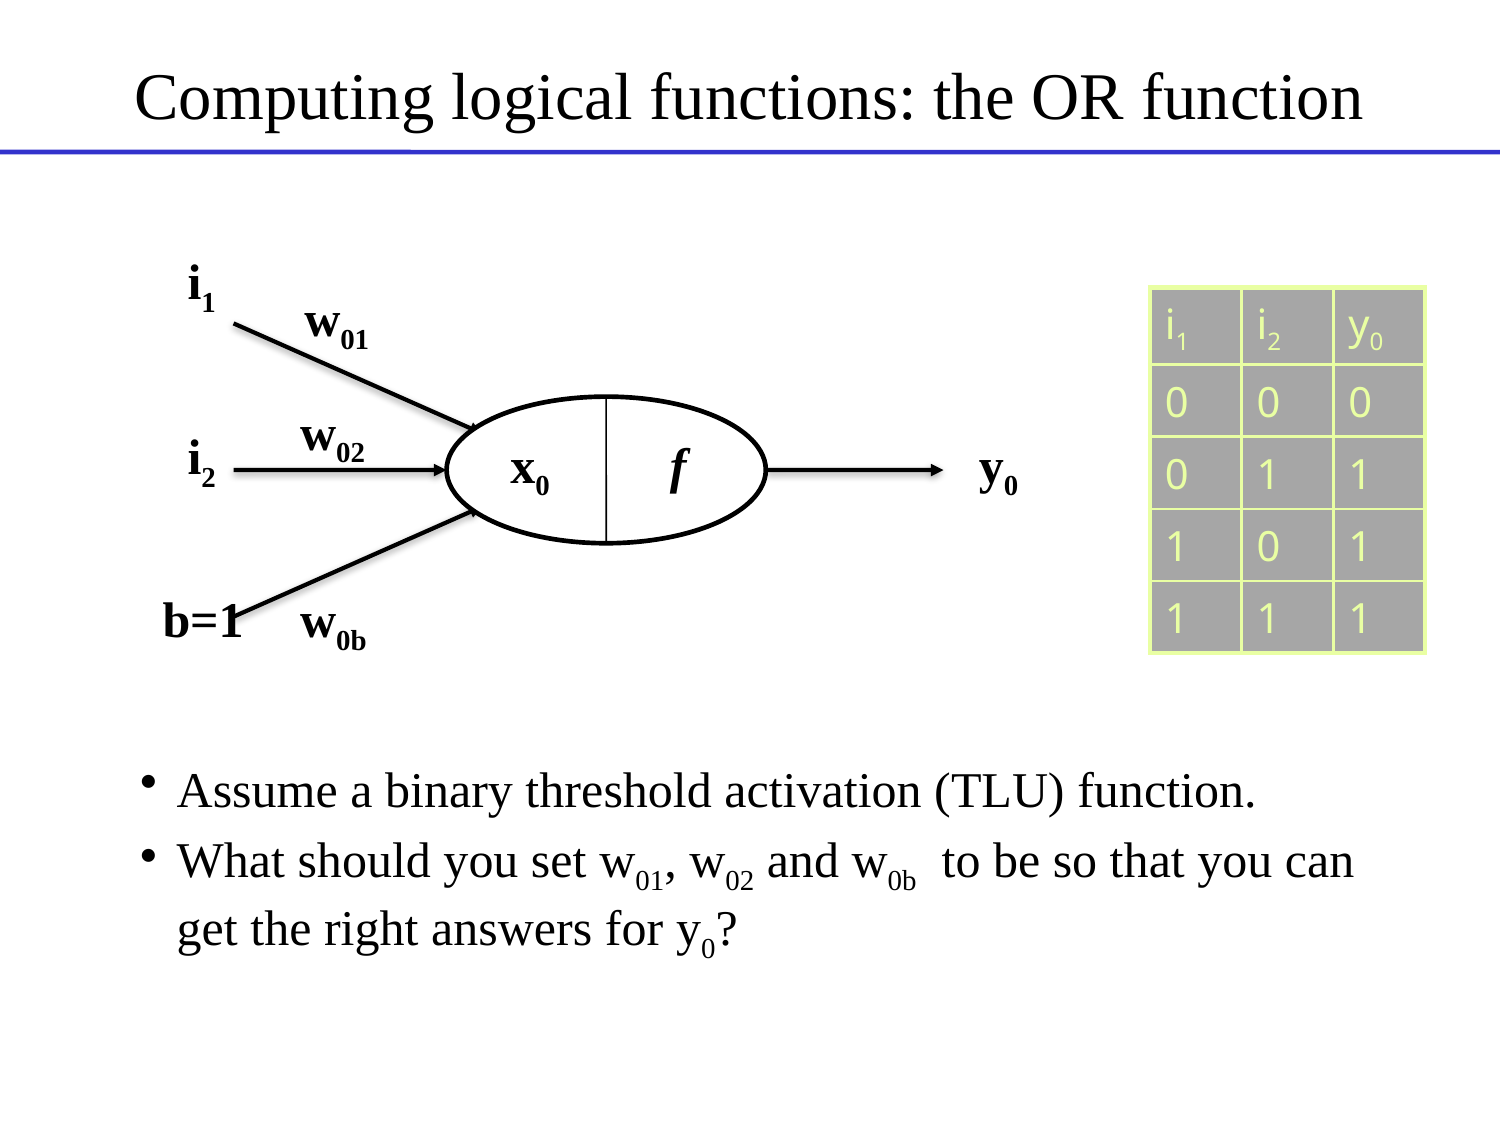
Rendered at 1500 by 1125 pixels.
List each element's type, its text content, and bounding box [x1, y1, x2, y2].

table_cell 0 [1152, 438, 1240, 508]
table_cell 1 [1243, 438, 1332, 508]
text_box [162, 249, 1051, 662]
table_cell 0 [1335, 366, 1423, 435]
table_cell 1 [1152, 510, 1240, 580]
table_cell 1 [1152, 582, 1240, 651]
table_cell 0 [1243, 366, 1332, 435]
table_cell 1 [1335, 438, 1423, 508]
table_cell 0 [1152, 366, 1240, 435]
table_header i2 [1243, 290, 1332, 363]
table_cell 0 [1243, 510, 1332, 580]
table_cell 1 [1335, 510, 1423, 580]
table_header i1 [1152, 290, 1240, 363]
table_header y0 [1335, 290, 1423, 363]
table_cell 1 [1243, 582, 1332, 651]
table_cell 1 [1335, 582, 1423, 651]
title Computing logical functions: the OR function [75, 45, 1425, 233]
list Assume a binary threshold activation (TLU) function. What should you set w01, w02 and w0b to be so that you can get the right answers for y0? [125, 750, 1438, 1050]
